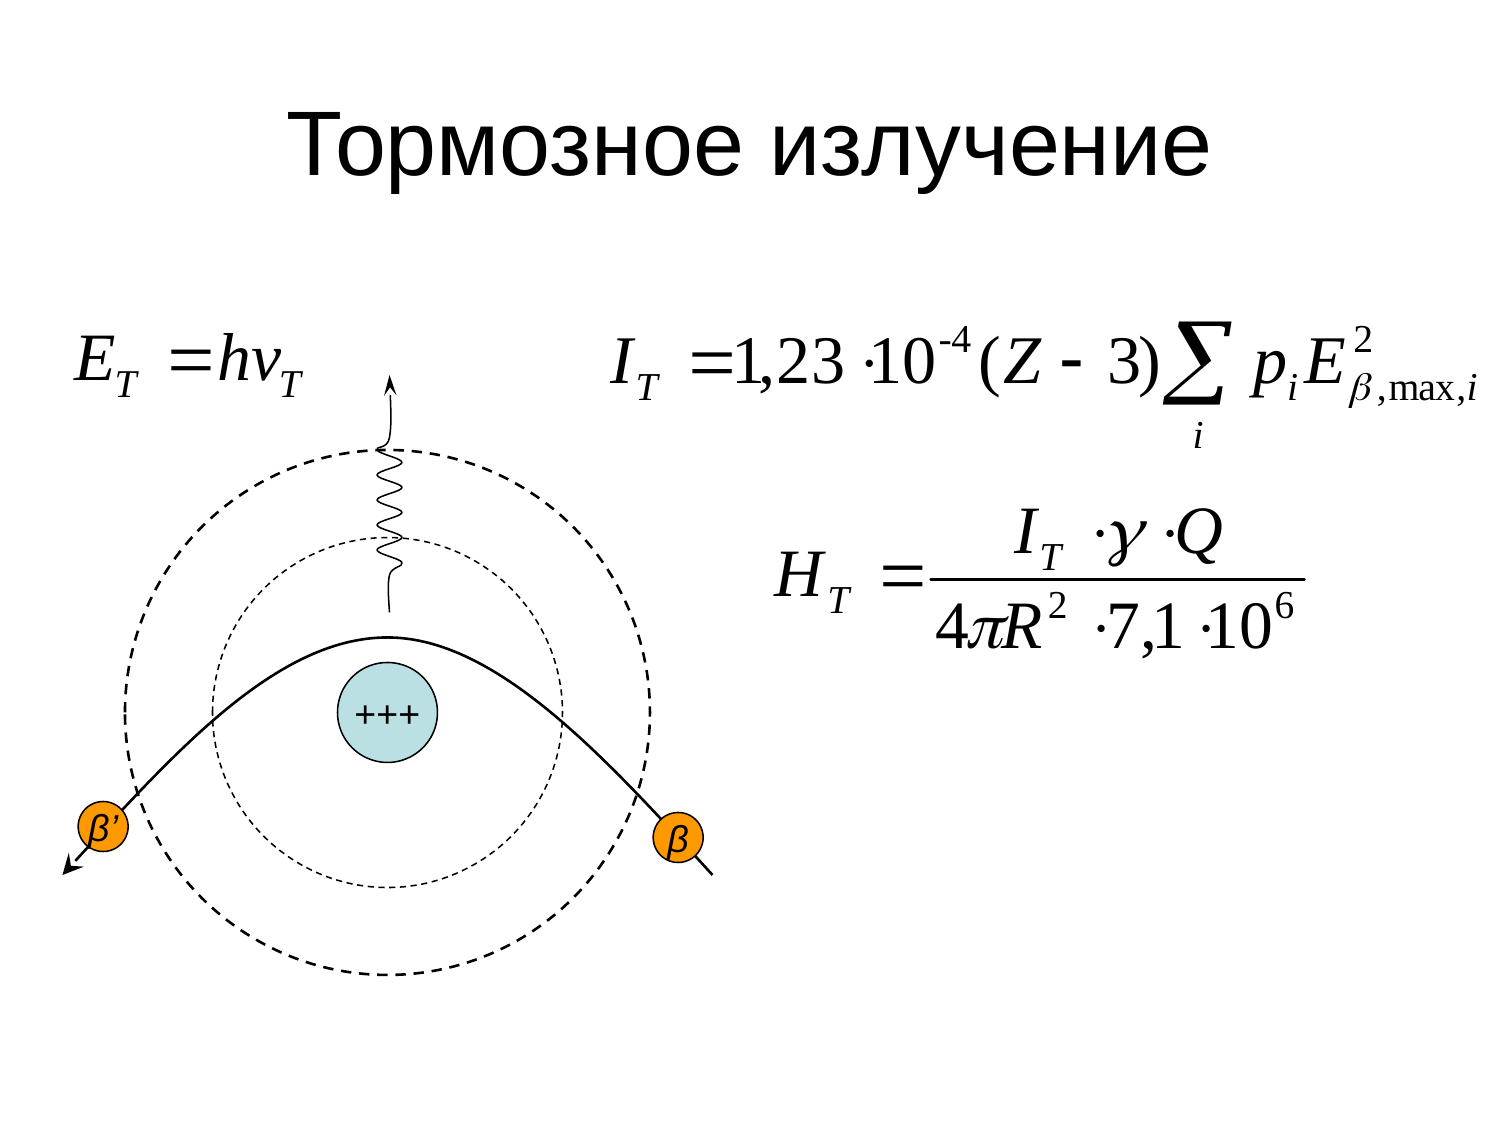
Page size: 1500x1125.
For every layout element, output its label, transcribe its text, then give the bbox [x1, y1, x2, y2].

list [597, 309, 1500, 463]
text_box [124, 449, 650, 975]
text_box [595, 794, 713, 876]
text_box β [653, 812, 704, 863]
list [762, 489, 1321, 675]
text_box [62, 794, 180, 875]
title Тормозное излучение [75, 45, 1425, 233]
text_box β’ [78, 801, 129, 852]
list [62, 312, 317, 409]
text_box [376, 374, 403, 613]
